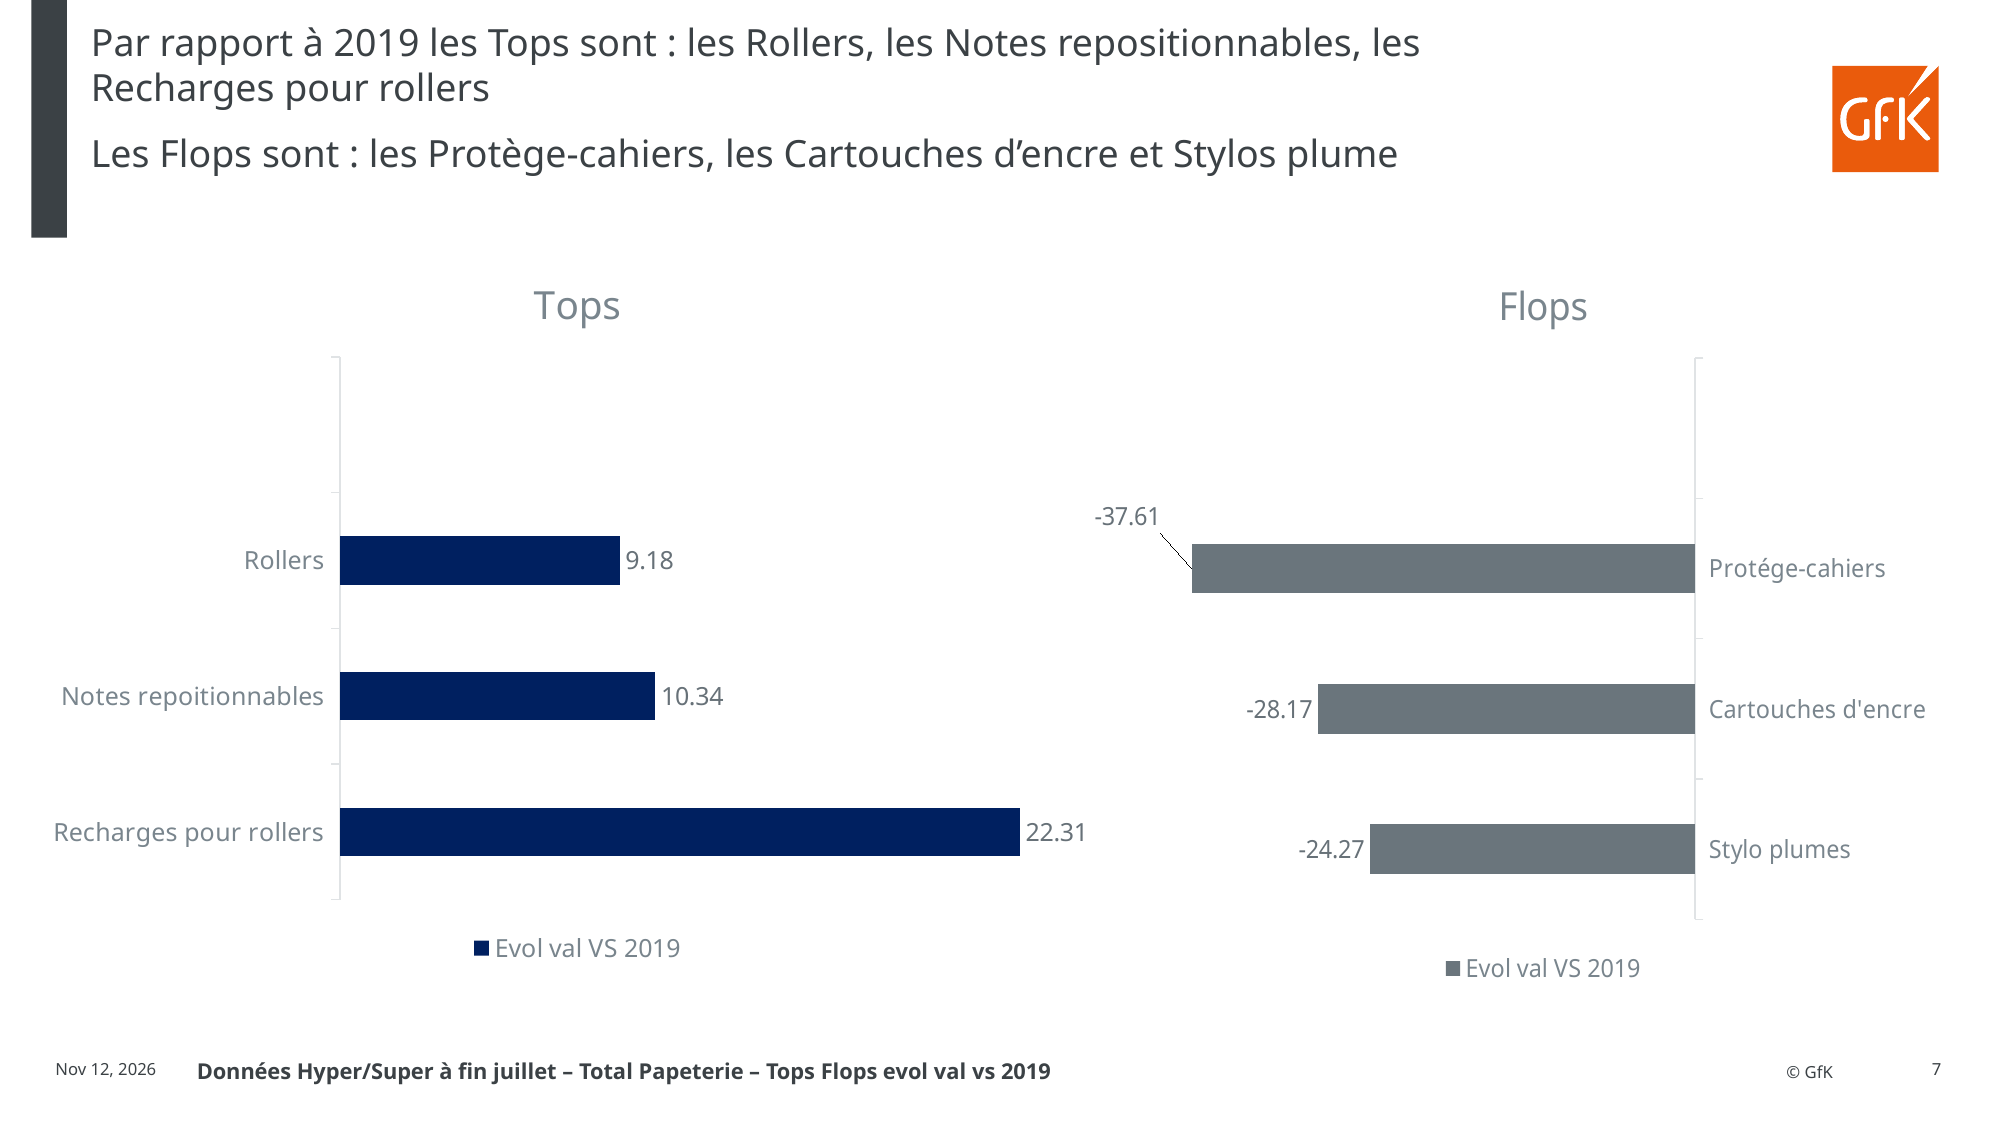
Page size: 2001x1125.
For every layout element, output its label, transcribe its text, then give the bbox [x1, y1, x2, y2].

list Données Hyper/Super à fin juillet – Total Papeterie – Tops Flops evol val vs 2019 [196, 1060, 1536, 1082]
chart [31, 243, 1943, 992]
slide_number 7 [1835, 1059, 1942, 1082]
slide_number 24-Aug-21 [31, 1059, 157, 1082]
list Par rapport à 2019 les Tops sont : les Rollers, les Notes repositionnables, les Recharges pour rollers Les Flops sont : les Protège-cahiers, les Cartouches d’encre et Stylos plume [90, 19, 1485, 243]
